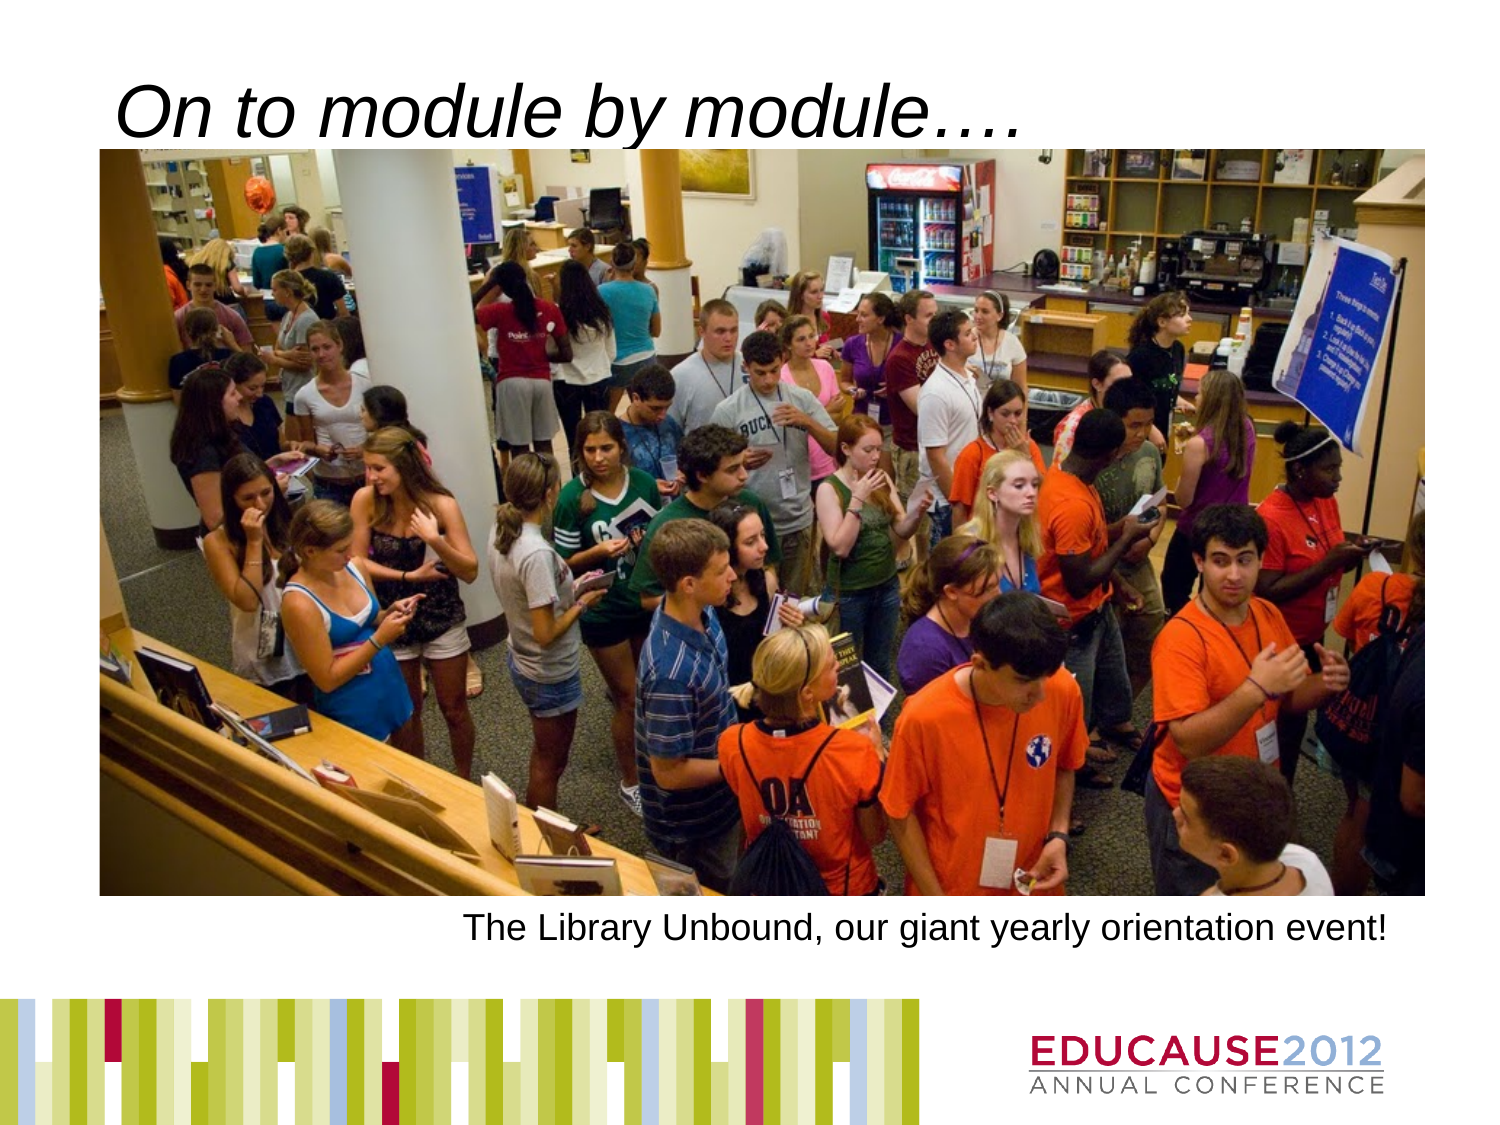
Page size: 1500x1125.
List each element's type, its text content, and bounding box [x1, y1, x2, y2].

picture [0, 0, 1500, 1125]
title On to module by module…. [99, 55, 1416, 149]
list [99, 149, 1426, 896]
text_box The Library Unbound, our giant yearly orientation event! [447, 904, 1425, 956]
